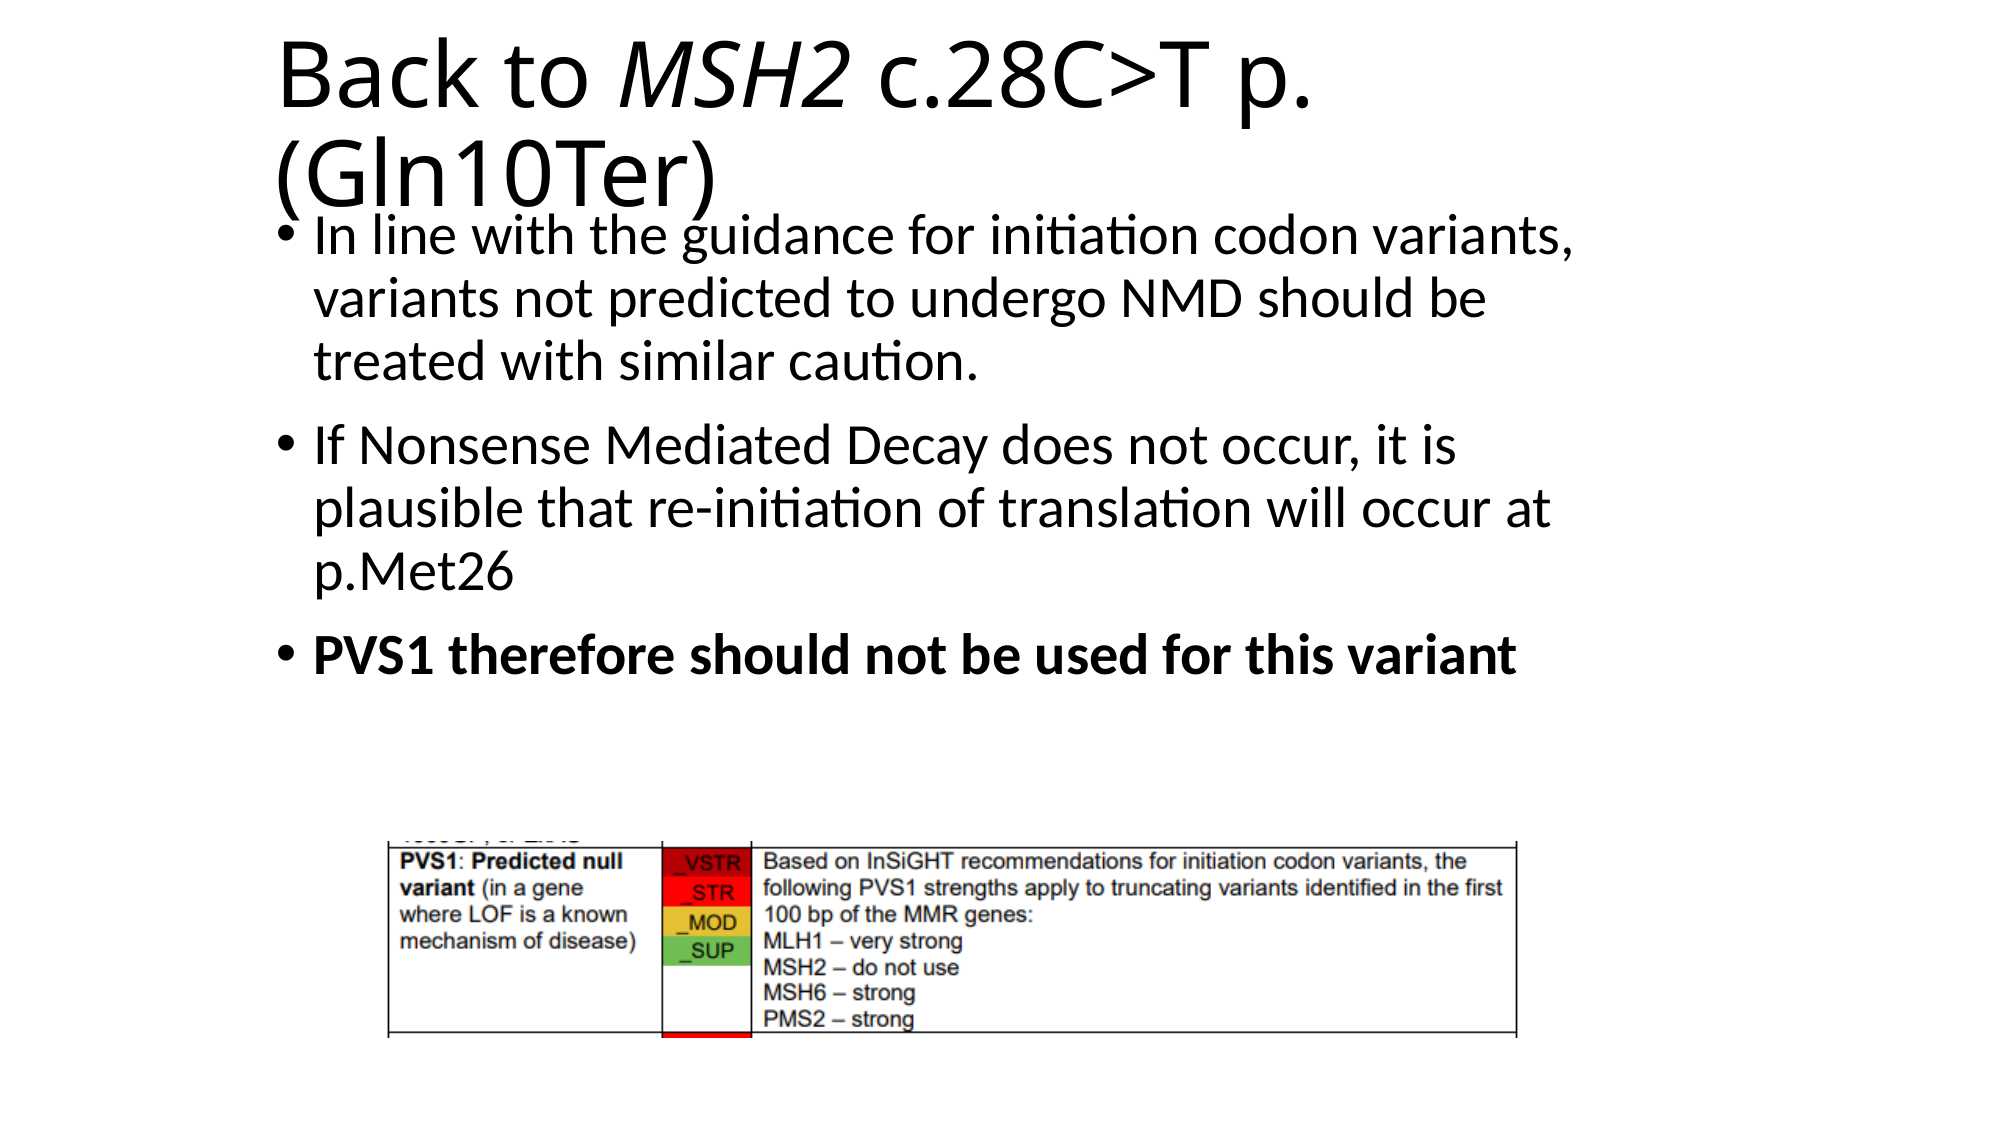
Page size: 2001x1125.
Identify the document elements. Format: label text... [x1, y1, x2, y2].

picture [377, 841, 1527, 1038]
title Back to MSH2 c.28C>T p.(Gln10Ter) [260, 33, 1611, 197]
list In line with the guidance for initiation codon variants, variants not predicted to undergo NMD should be treated with similar caution. If Nonsense Mediated Decay does not occur, it is plausible that re-initiation of translation will occur at p.Met26 PVS1 therefore should not be used for this variant [260, 197, 1611, 940]
